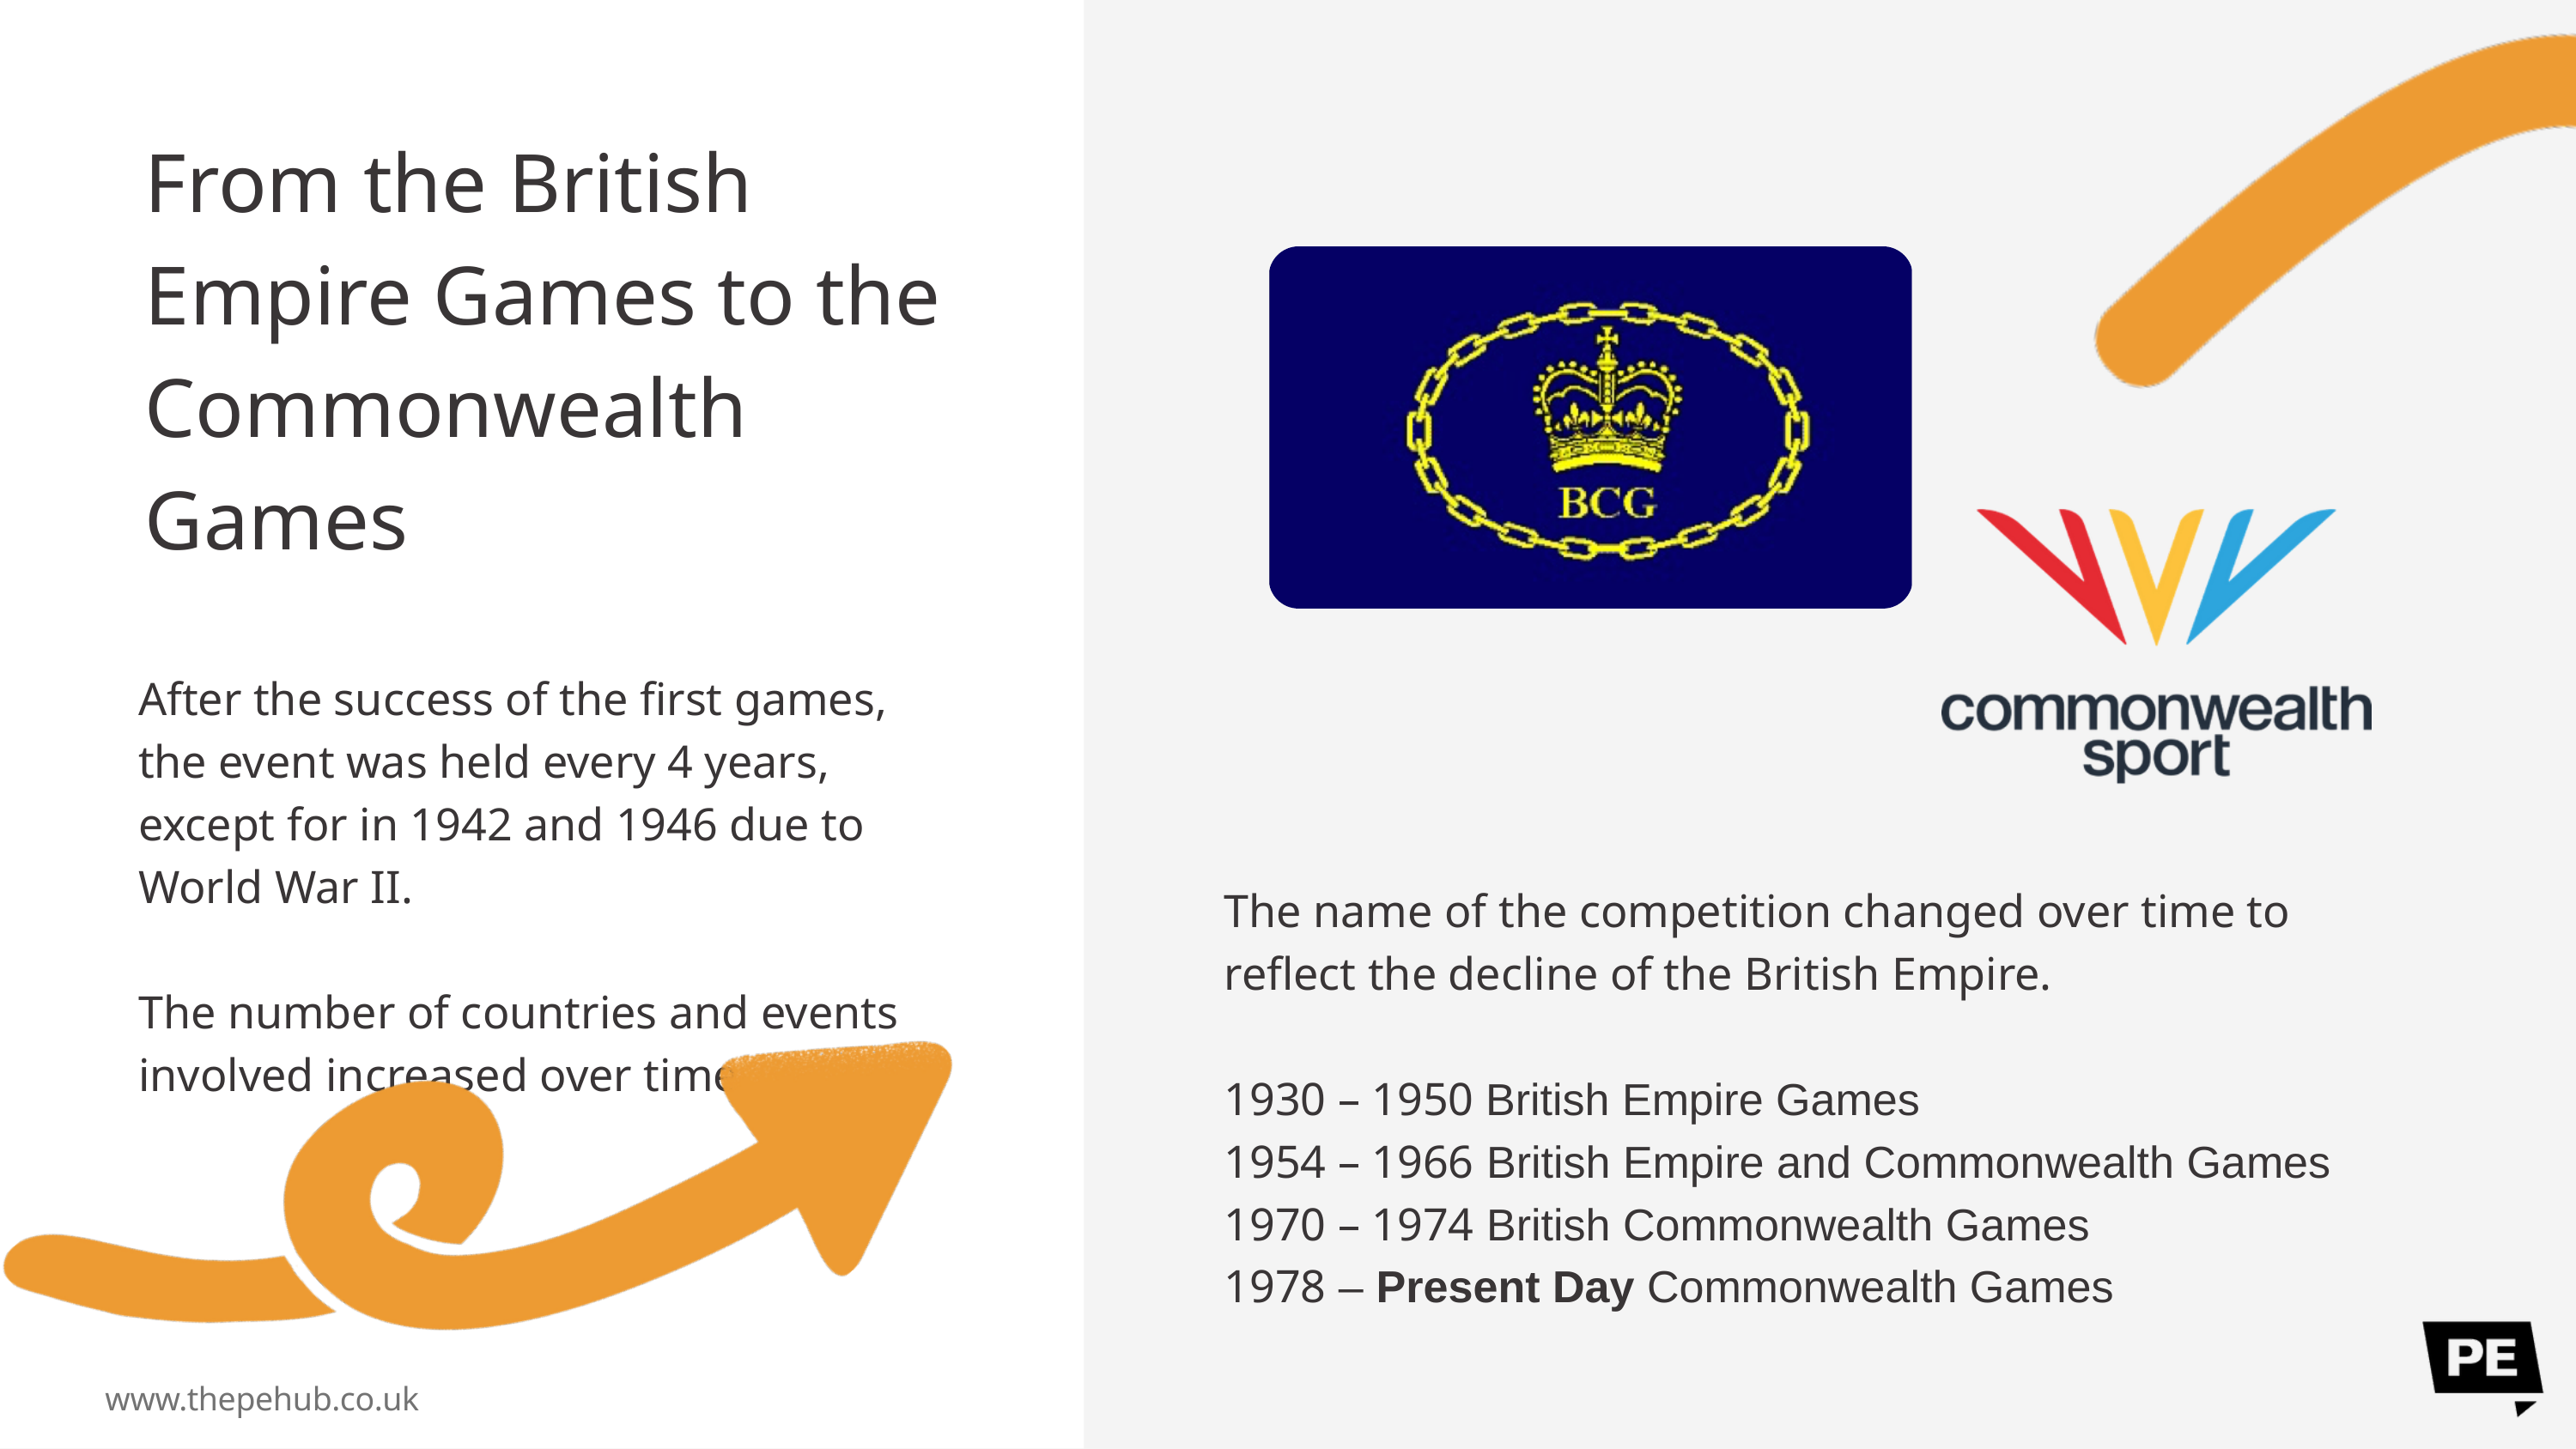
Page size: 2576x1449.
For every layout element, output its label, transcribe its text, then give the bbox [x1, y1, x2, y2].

text_box From the British Empire Games to the Commonwealth Games [144, 115, 988, 567]
picture [0, 692, 1012, 1449]
text_box [0, 0, 1084, 1449]
picture [1941, 0, 2576, 785]
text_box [1268, 246, 1913, 609]
picture [2406, 1296, 2556, 1431]
text_box The name of the competition changed over time to reflect the decline of the British Empire. 1930 – 1950 British Empire Games 1954 – 1966 British Empire and Commonwealth Games 1970 – 1974 British Commonwealth Games 1978 – Present Day Commonwealth Games [1224, 874, 2432, 1313]
text_box www.thepehub.co.uk [105, 1369, 205, 1418]
text_box After the success of the first games, the event was held every 4 years, except for in 1942 and 1946 due to World War II. The number of countries and events involved increased over time. [138, 662, 946, 1100]
